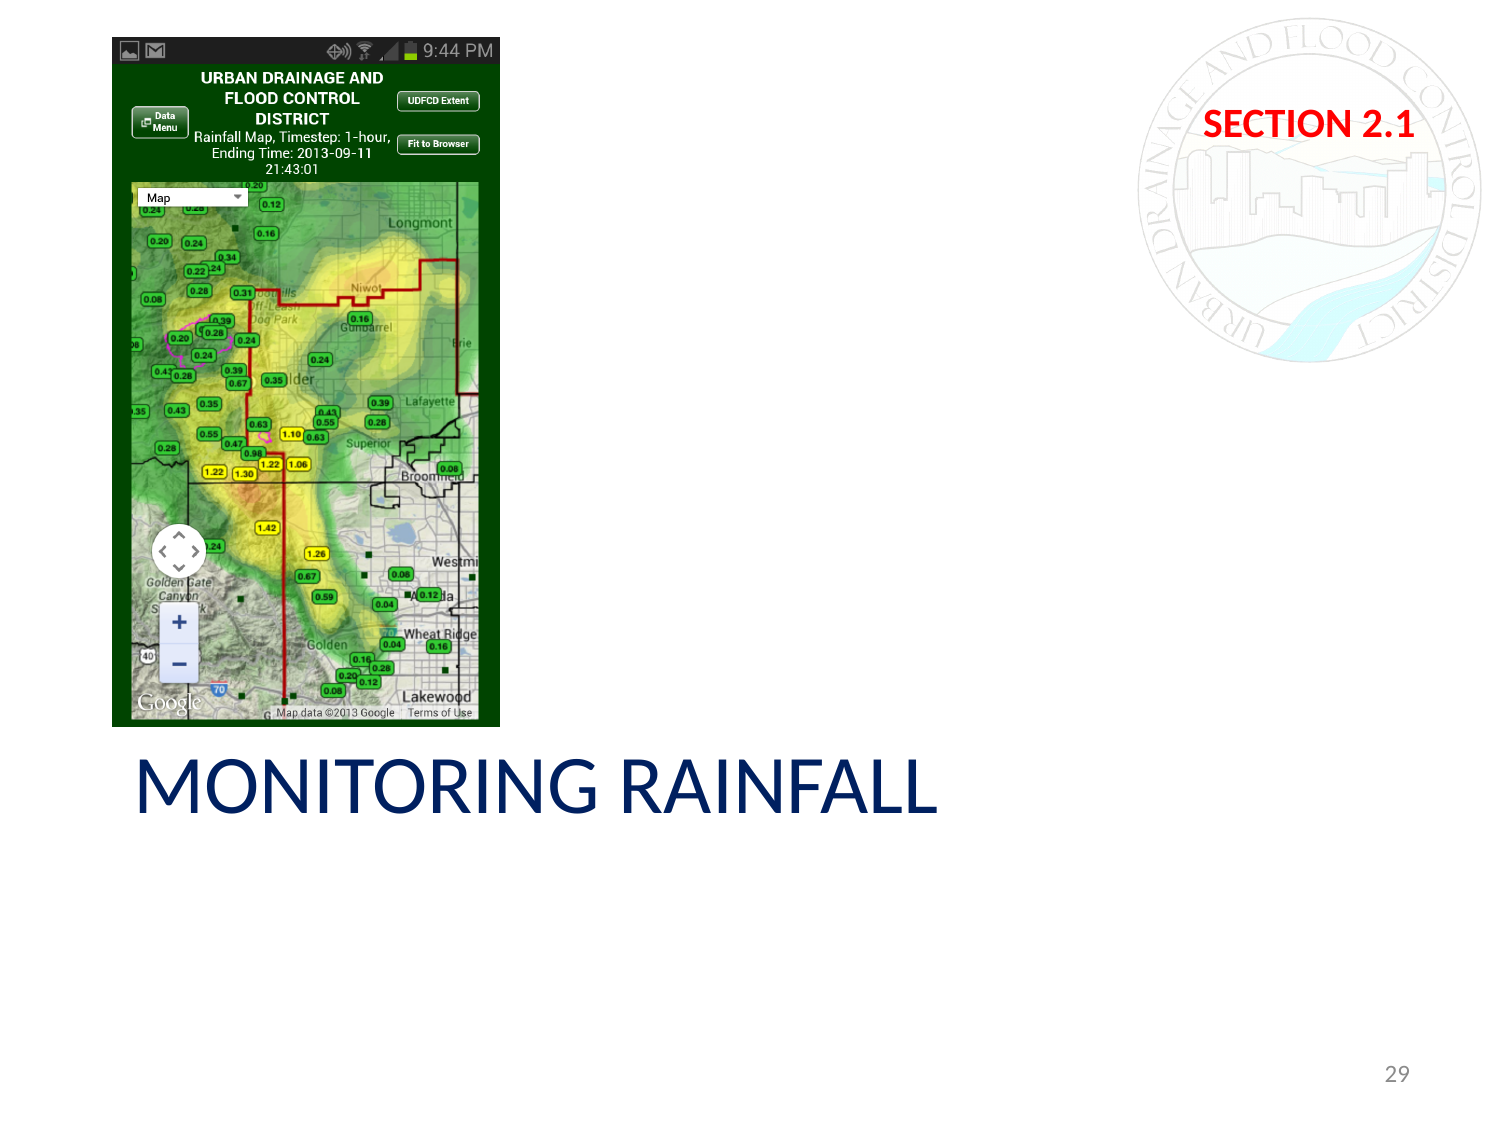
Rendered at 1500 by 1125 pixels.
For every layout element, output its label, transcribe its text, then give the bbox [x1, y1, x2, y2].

picture [1137, 17, 1483, 363]
slide_number 29 [1074, 1042, 1425, 1103]
title Monitoring Rainfall [118, 722, 1394, 947]
picture [112, 37, 501, 727]
